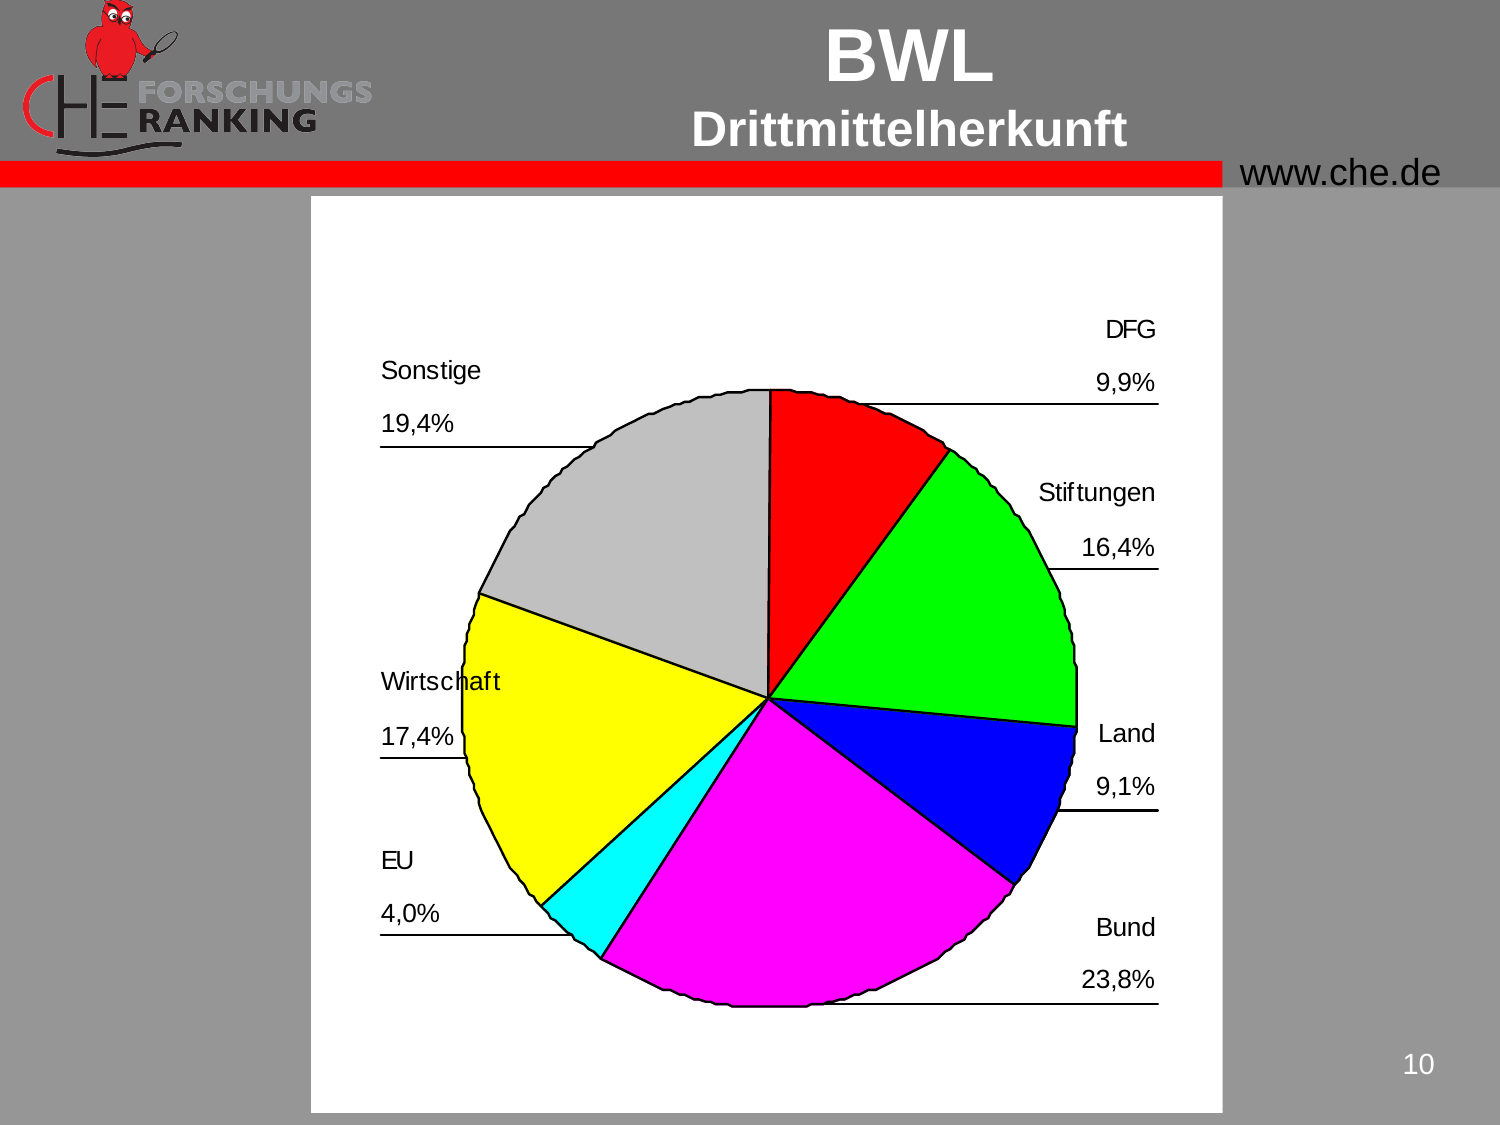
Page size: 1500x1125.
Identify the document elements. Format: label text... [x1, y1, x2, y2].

picture [23, 0, 372, 157]
title BWL Drittmittelherkunft [372, 0, 1447, 163]
slide_number 10 [1362, 1037, 1450, 1100]
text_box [311, 196, 1223, 1125]
